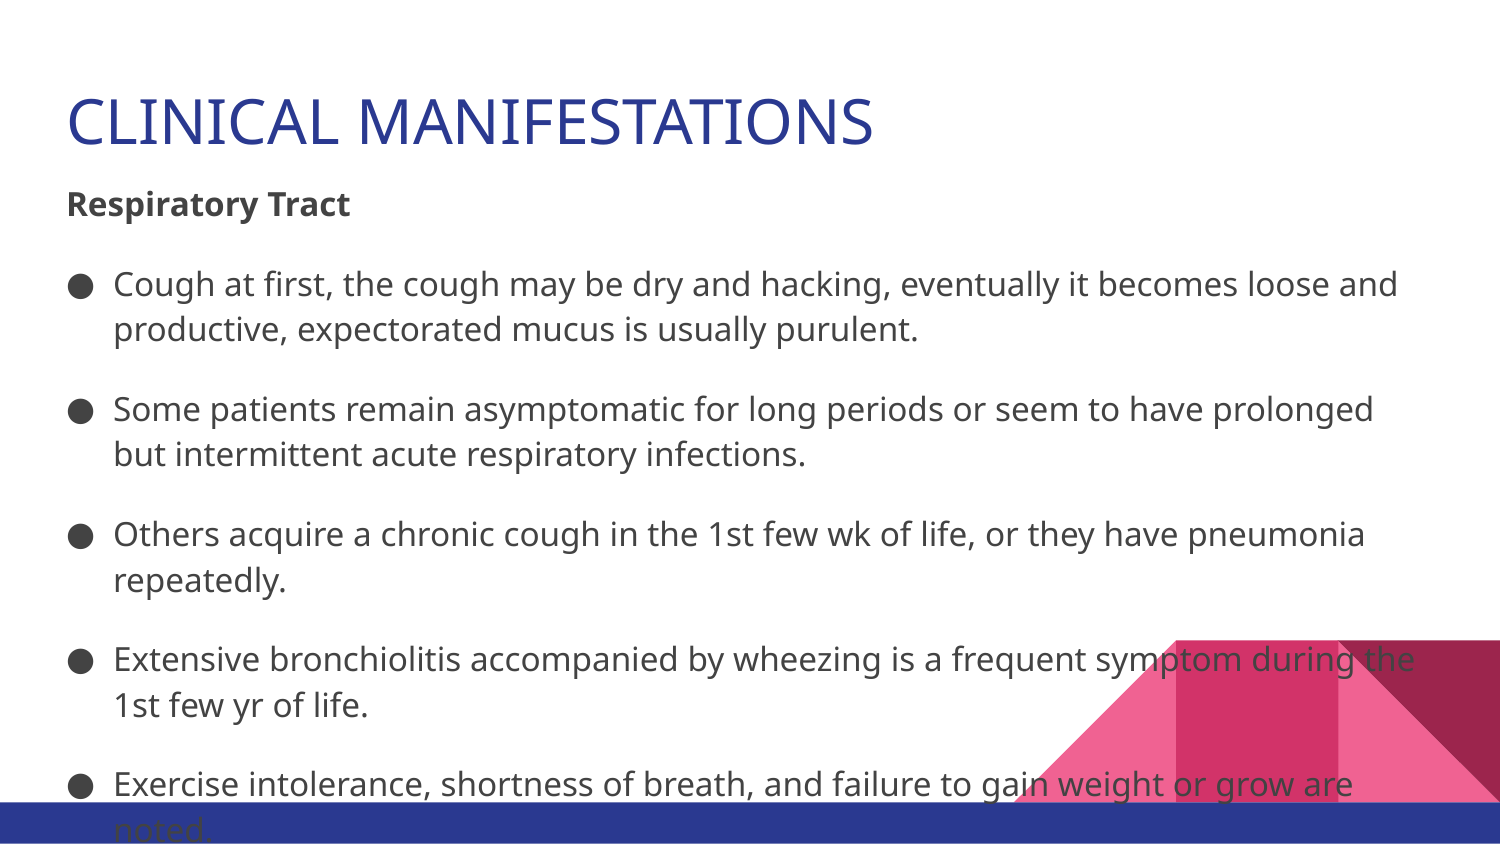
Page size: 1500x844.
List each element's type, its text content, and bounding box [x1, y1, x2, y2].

title CLINICAL MANIFESTATIONS [51, 67, 1449, 162]
list Respiratory Tract Cough at first, the cough may be dry and hacking, eventually it becomes loose and productive, expectorated mucus is usually purulent. Some patients remain asymptomatic for long periods or seem to have prolonged but intermittent acute respiratory infections. Others acquire a chronic cough in the 1st few wk of life, or they have pneumonia repeatedly. Extensive bronchiolitis accompanied by wheezing is a frequent symptom during the 1st few yr of life. Exercise intolerance, shortness of breath, and failure to gain weight or grow are noted. [51, 162, 1449, 750]
